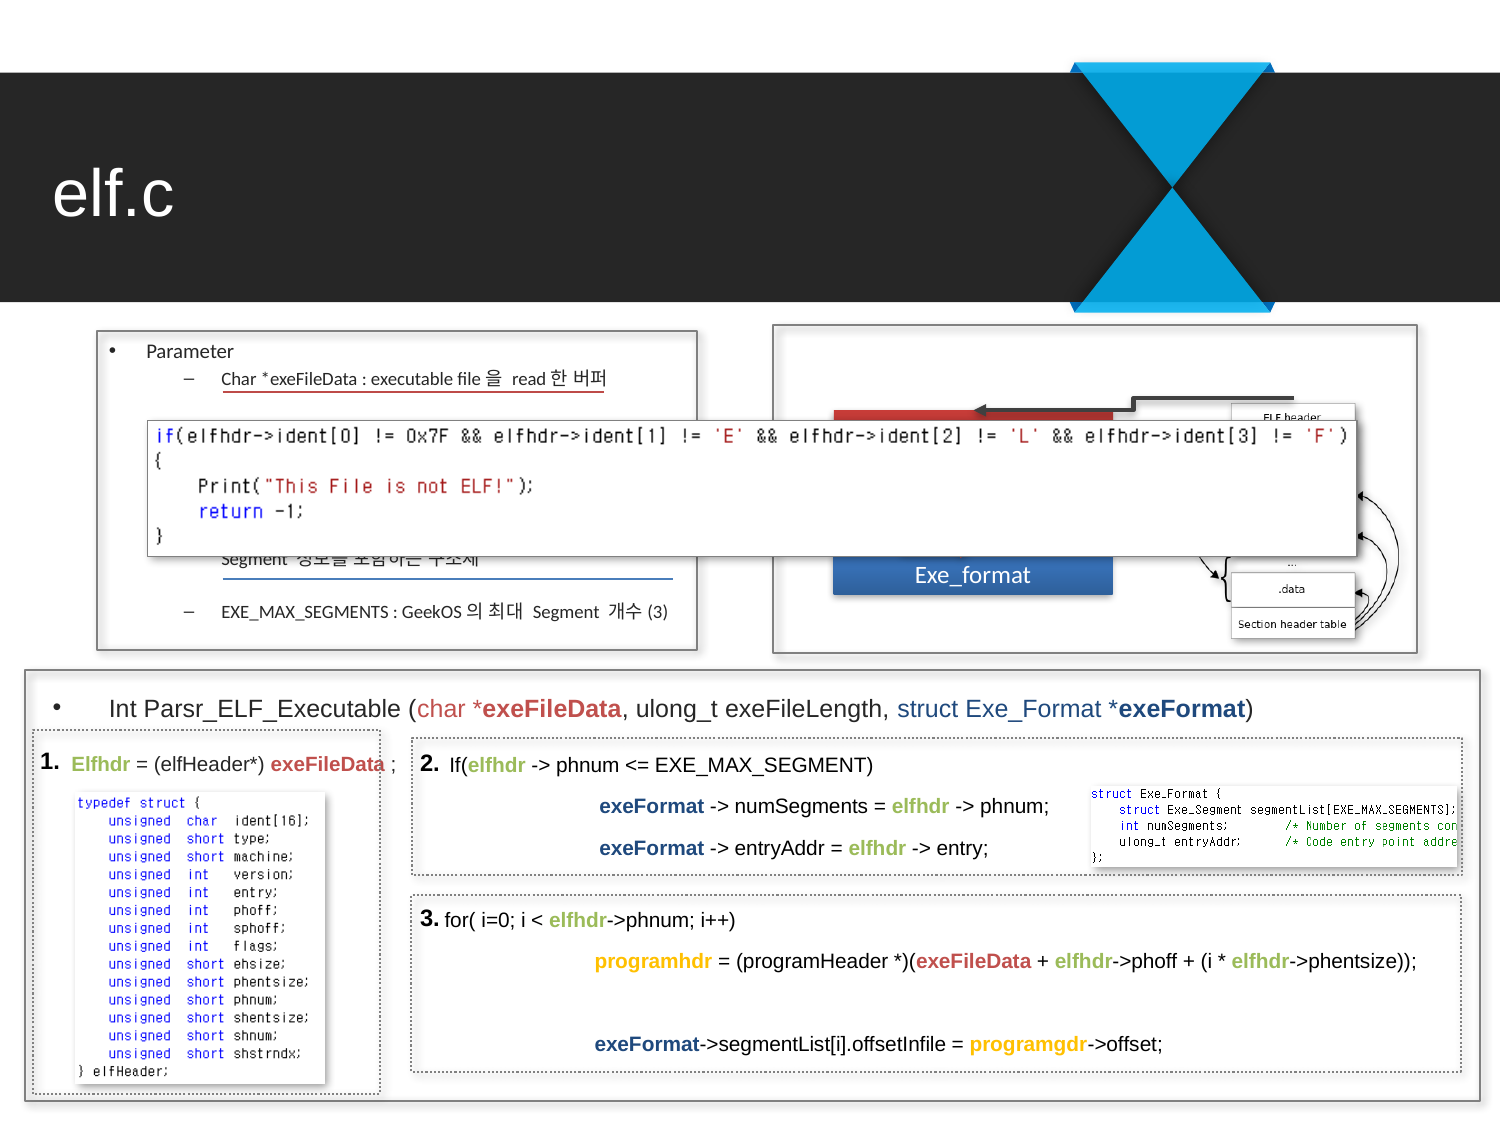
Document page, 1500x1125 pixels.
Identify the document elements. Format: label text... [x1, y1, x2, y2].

picture [1074, 302, 1082, 313]
title elf.c [37, 137, 925, 243]
picture [148, 420, 1357, 556]
picture [1262, 62, 1271, 73]
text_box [0, 324, 1418, 654]
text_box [24, 669, 1480, 1116]
picture [1262, 303, 1271, 313]
